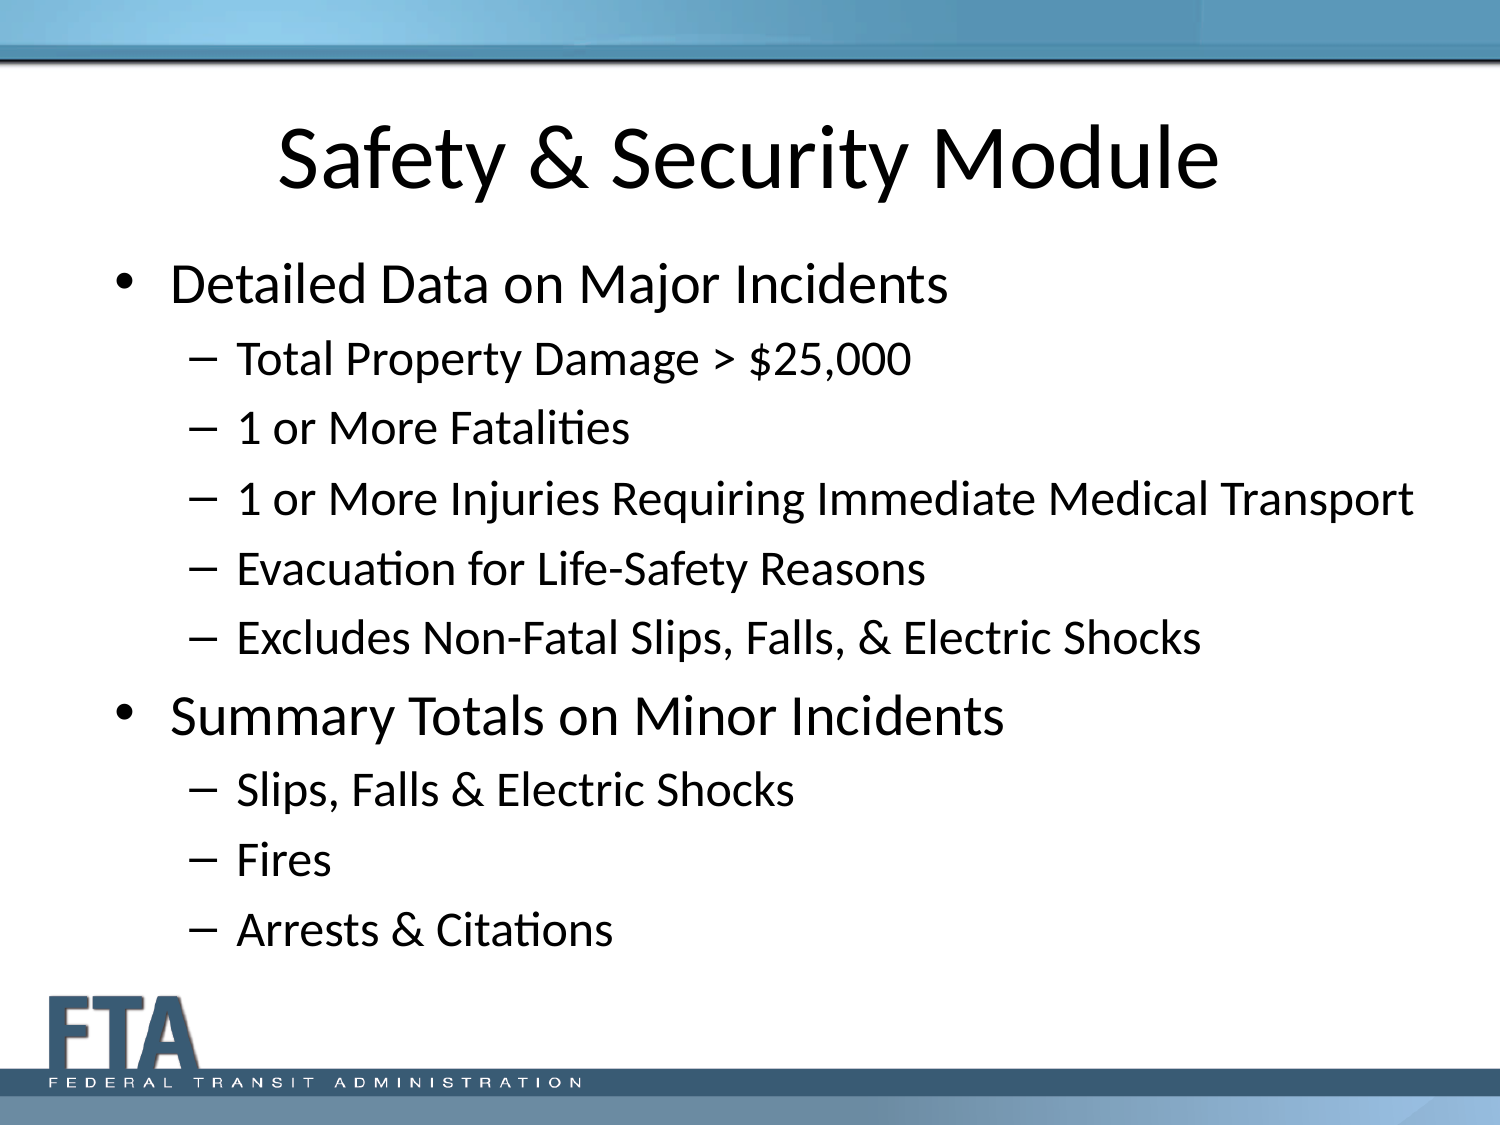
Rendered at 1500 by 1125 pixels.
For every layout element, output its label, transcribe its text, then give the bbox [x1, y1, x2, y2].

list Detailed Data on Major Incidents Total Property Damage > $25,000 1 or More Fatalities 1 or More Injuries Requiring Immediate Medical Transport Evacuation for Life-Safety Reasons Excludes Non-Fatal Slips, Falls, & Electric Shocks Summary Totals on Minor Incidents Slips, Falls & Electric Shocks Fires Arrests & Citations [99, 237, 1450, 981]
picture [0, 0, 1500, 72]
picture [0, 992, 1500, 1125]
title Safety & Security Module [74, 71, 1426, 233]
